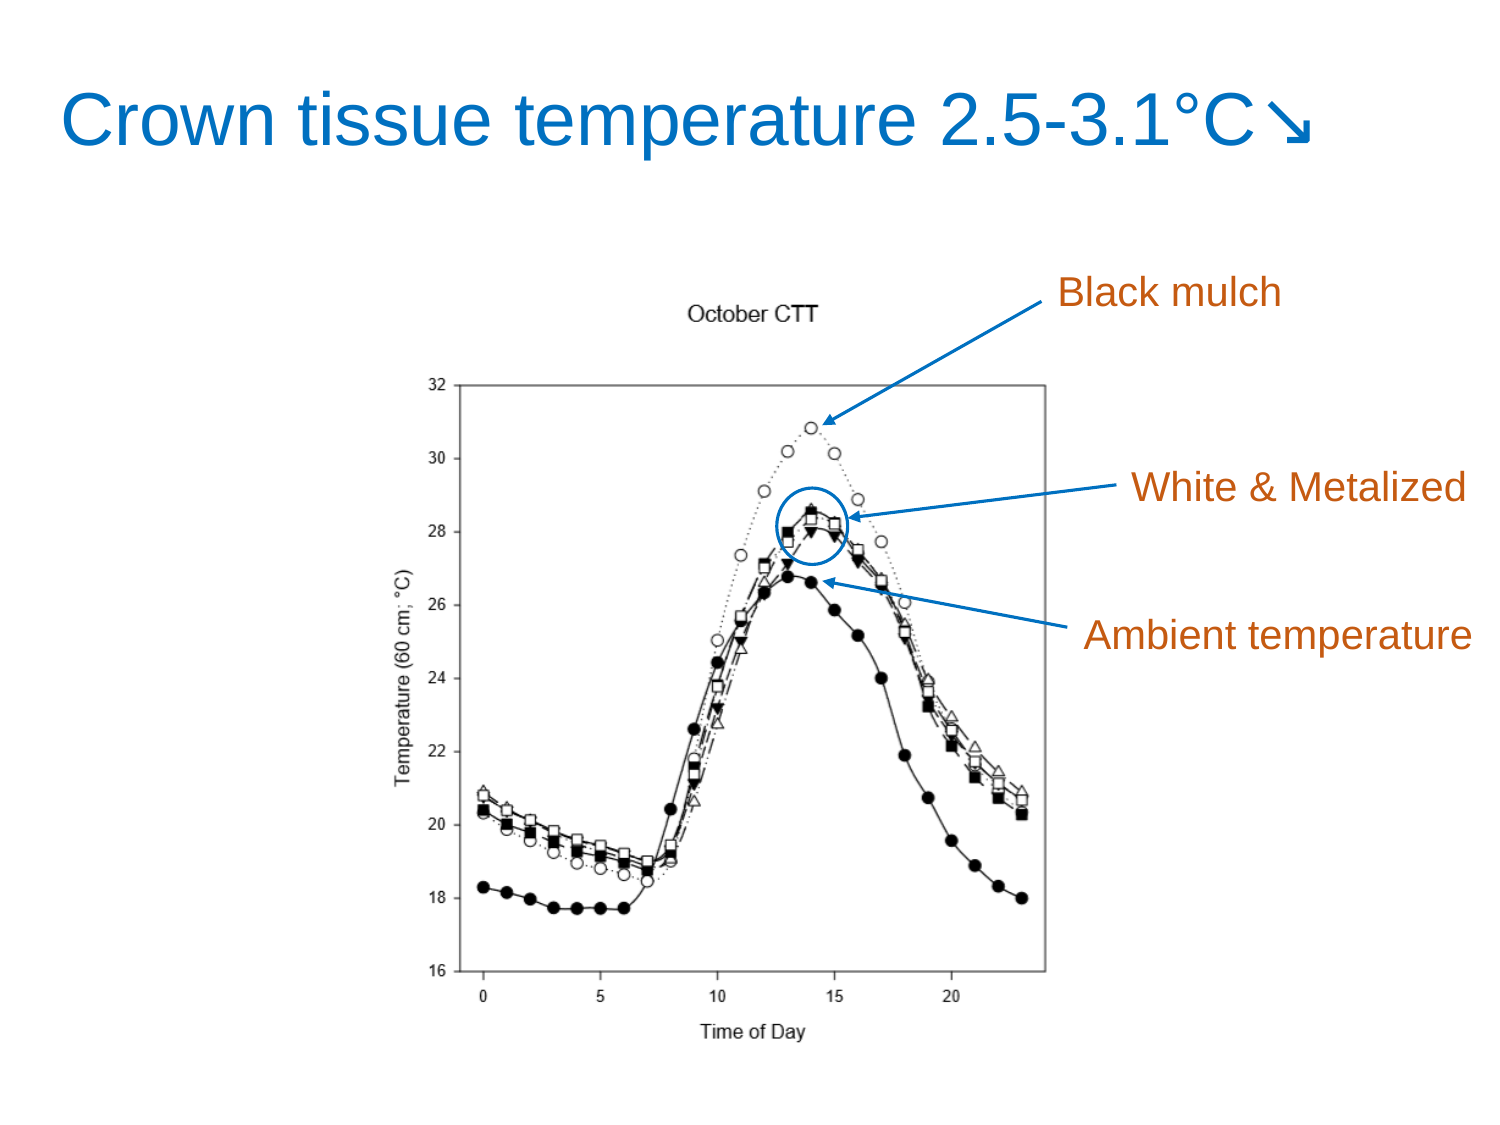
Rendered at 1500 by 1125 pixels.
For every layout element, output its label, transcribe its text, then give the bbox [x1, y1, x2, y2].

text_box Crown tissue temperature 2.5-3.1°C↘ [44, 44, 1455, 195]
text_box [822, 301, 1042, 426]
text_box Ambient temperature [1115, 600, 1489, 666]
text_box White & Metalized [1116, 452, 1483, 518]
text_box Black mulch [1042, 257, 1298, 323]
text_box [847, 485, 1115, 519]
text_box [822, 580, 1068, 628]
picture [364, 289, 1115, 1043]
